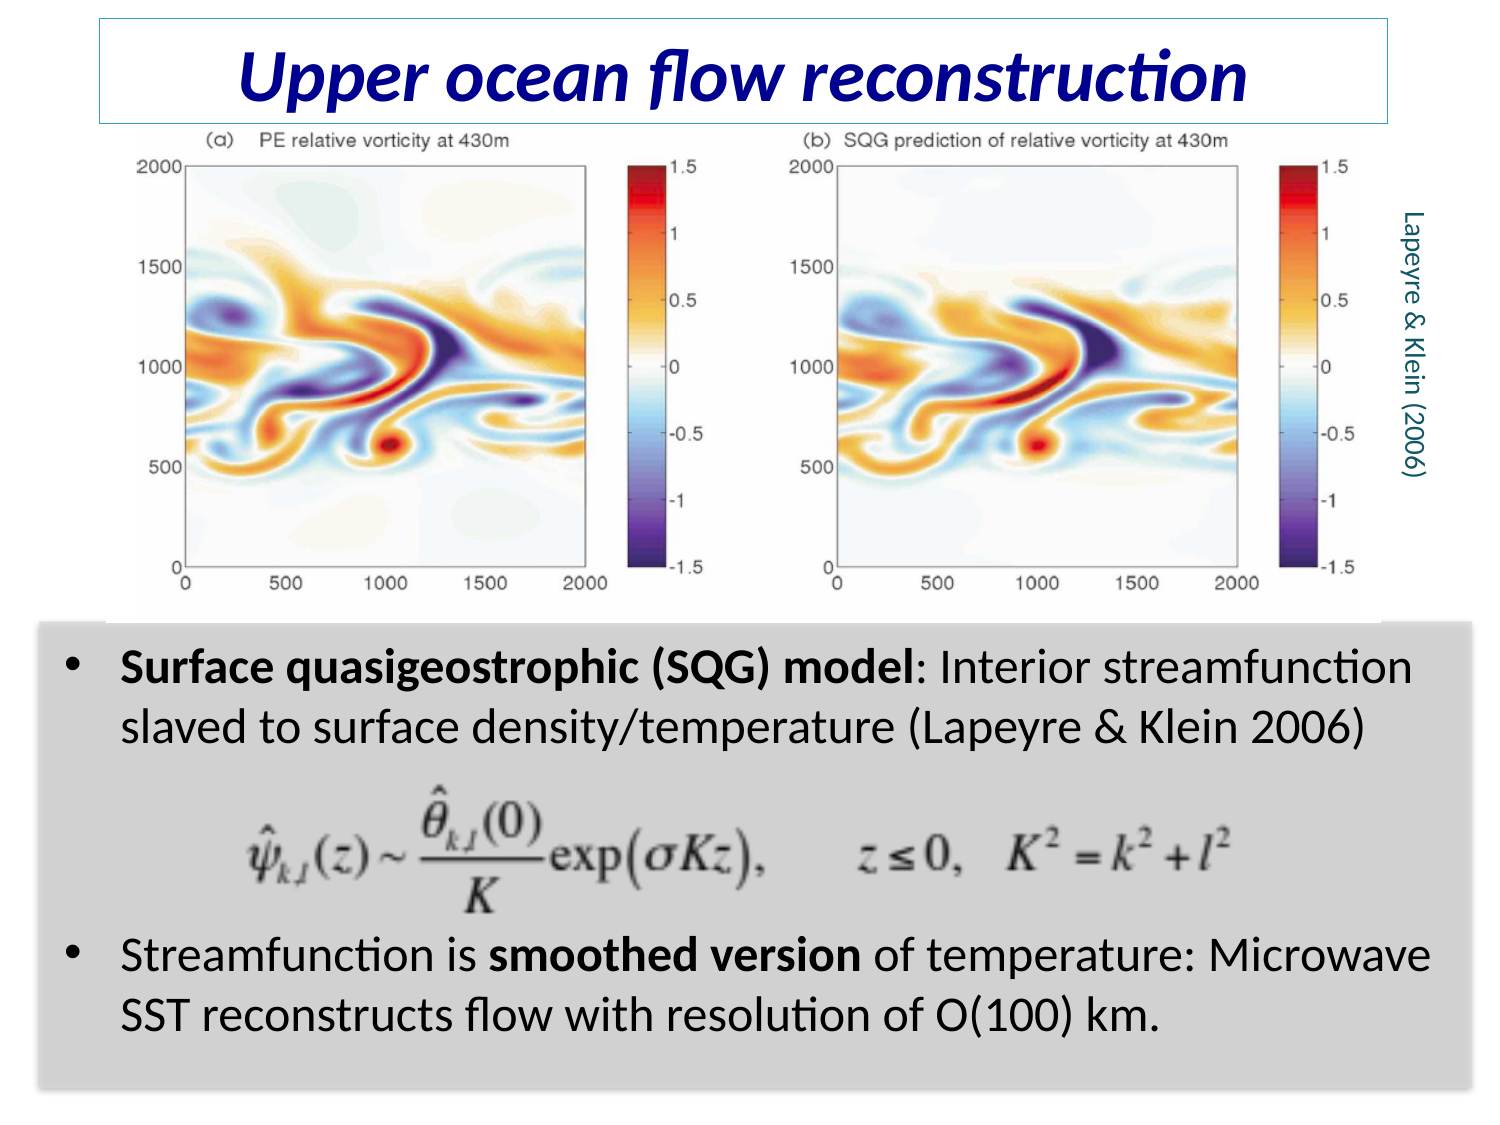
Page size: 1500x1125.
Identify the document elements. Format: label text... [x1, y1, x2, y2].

text_box Upper ocean flow reconstruction [99, 18, 1388, 124]
text_box [39, 620, 1473, 1089]
text_box Surface quasigeostrophic (SQG) model: Interior streamfunction slaved to surface density/temperature (Lapeyre & Klein 2006) Streamfunction is smoothed version of temperature: Microwave SST reconstructs flow with resolution of O(100) km. [49, 626, 1452, 870]
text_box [240, 776, 1237, 918]
text_box Lapeyre & Klein (2006) [1392, 196, 1442, 495]
picture [105, 116, 1381, 623]
